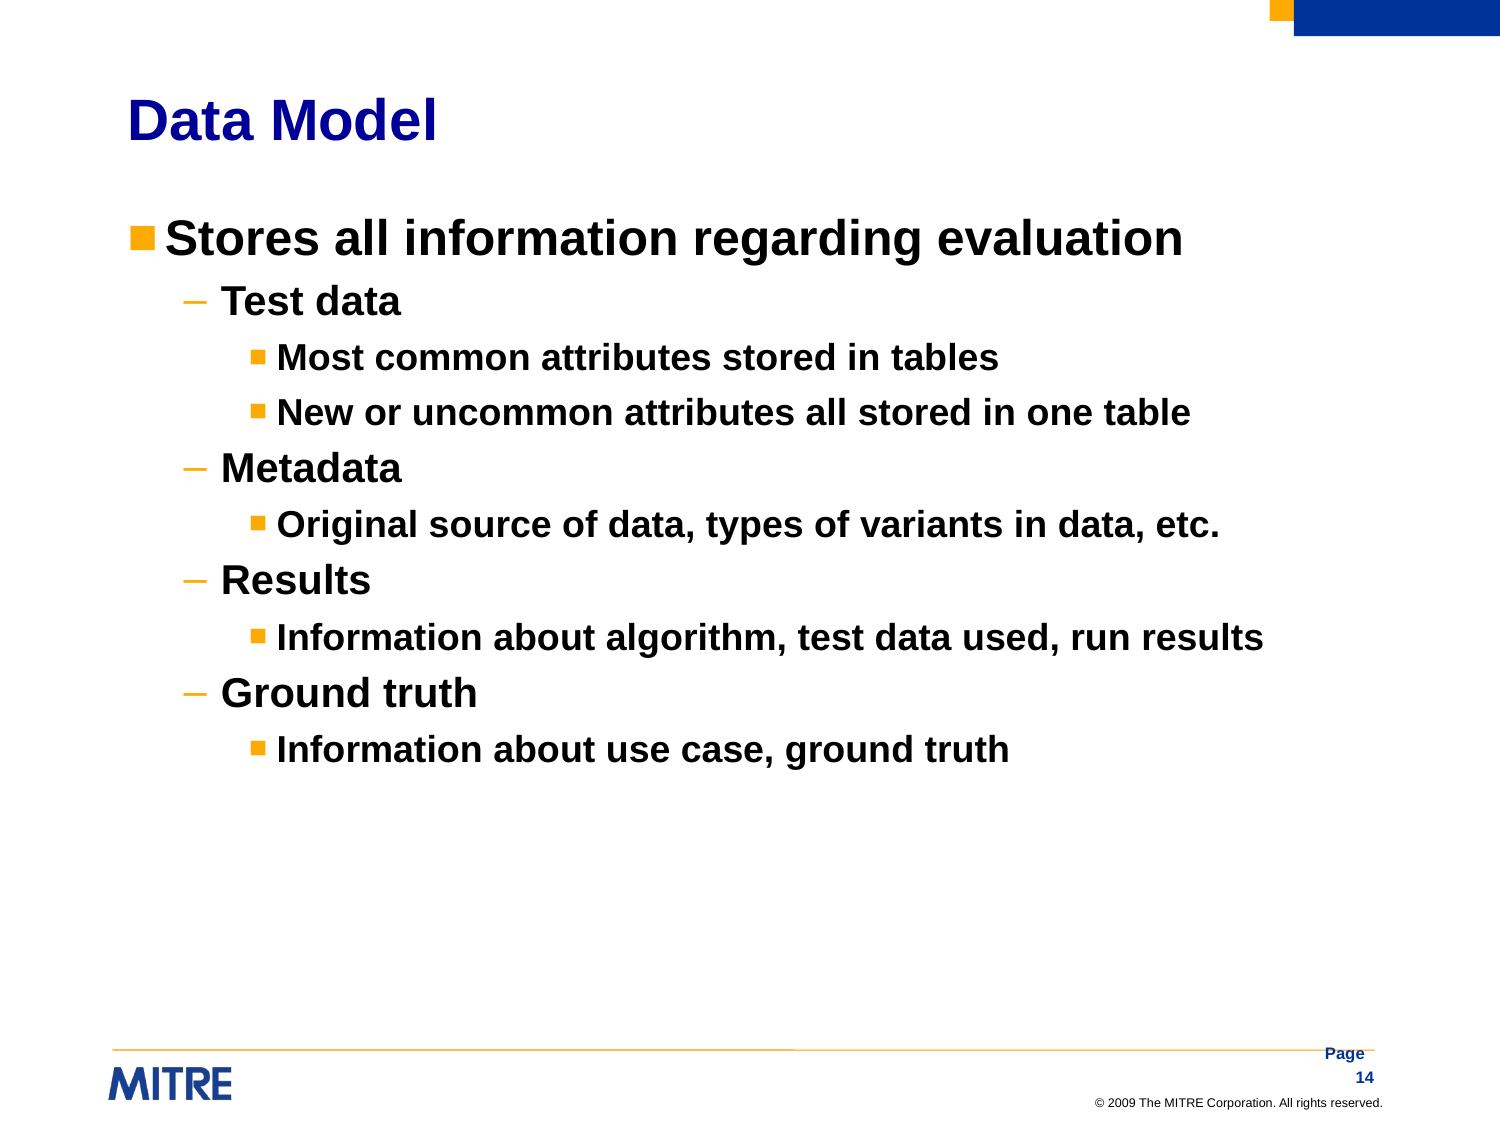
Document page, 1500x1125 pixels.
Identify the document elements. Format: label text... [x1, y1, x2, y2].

slide_number Page 14 [1301, 1049, 1390, 1076]
list Stores all information regarding evaluation Test data Most common attributes stored in tables New or uncommon attributes all stored in one table Metadata Original source of data, types of variants in data, etc. Results Information about algorithm, test data used, run results Ground truth Information about use case, ground truth [112, 212, 1376, 1015]
picture [103, 1064, 236, 1106]
title Data Model [112, 45, 1375, 200]
